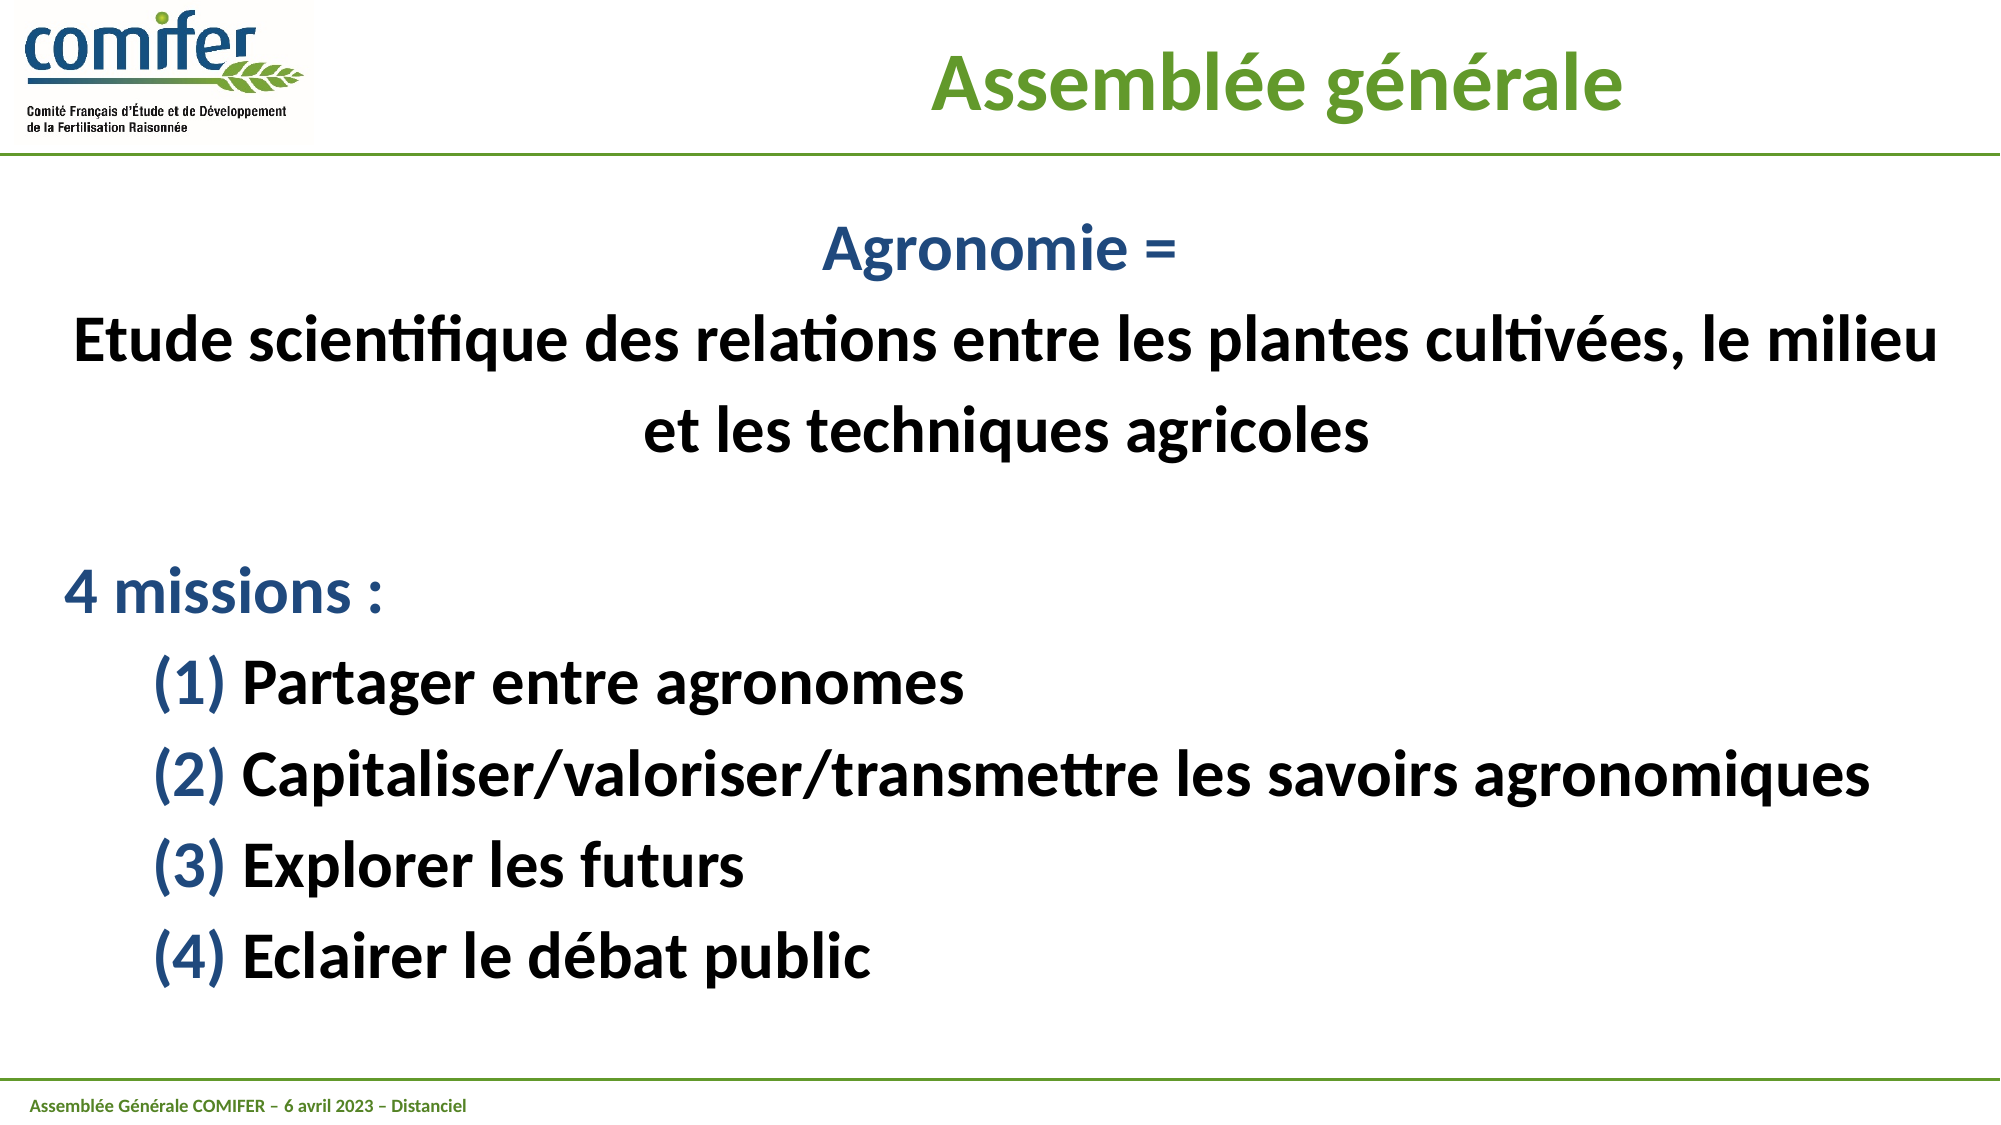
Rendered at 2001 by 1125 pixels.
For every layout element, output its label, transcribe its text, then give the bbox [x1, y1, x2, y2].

picture [14, 0, 314, 145]
text_box 4 missions : Partager entre agronomes Capitaliser/valoriser/transmettre les savoirs agronomiques Explorer les futurs Eclairer le débat public [49, 528, 1966, 999]
text_box Assemblée générale [809, 19, 1747, 135]
text_box Agronomie = Etude scientifique des relations entre les plantes cultivées, le milieu et les techniques agricoles [49, 185, 1966, 528]
